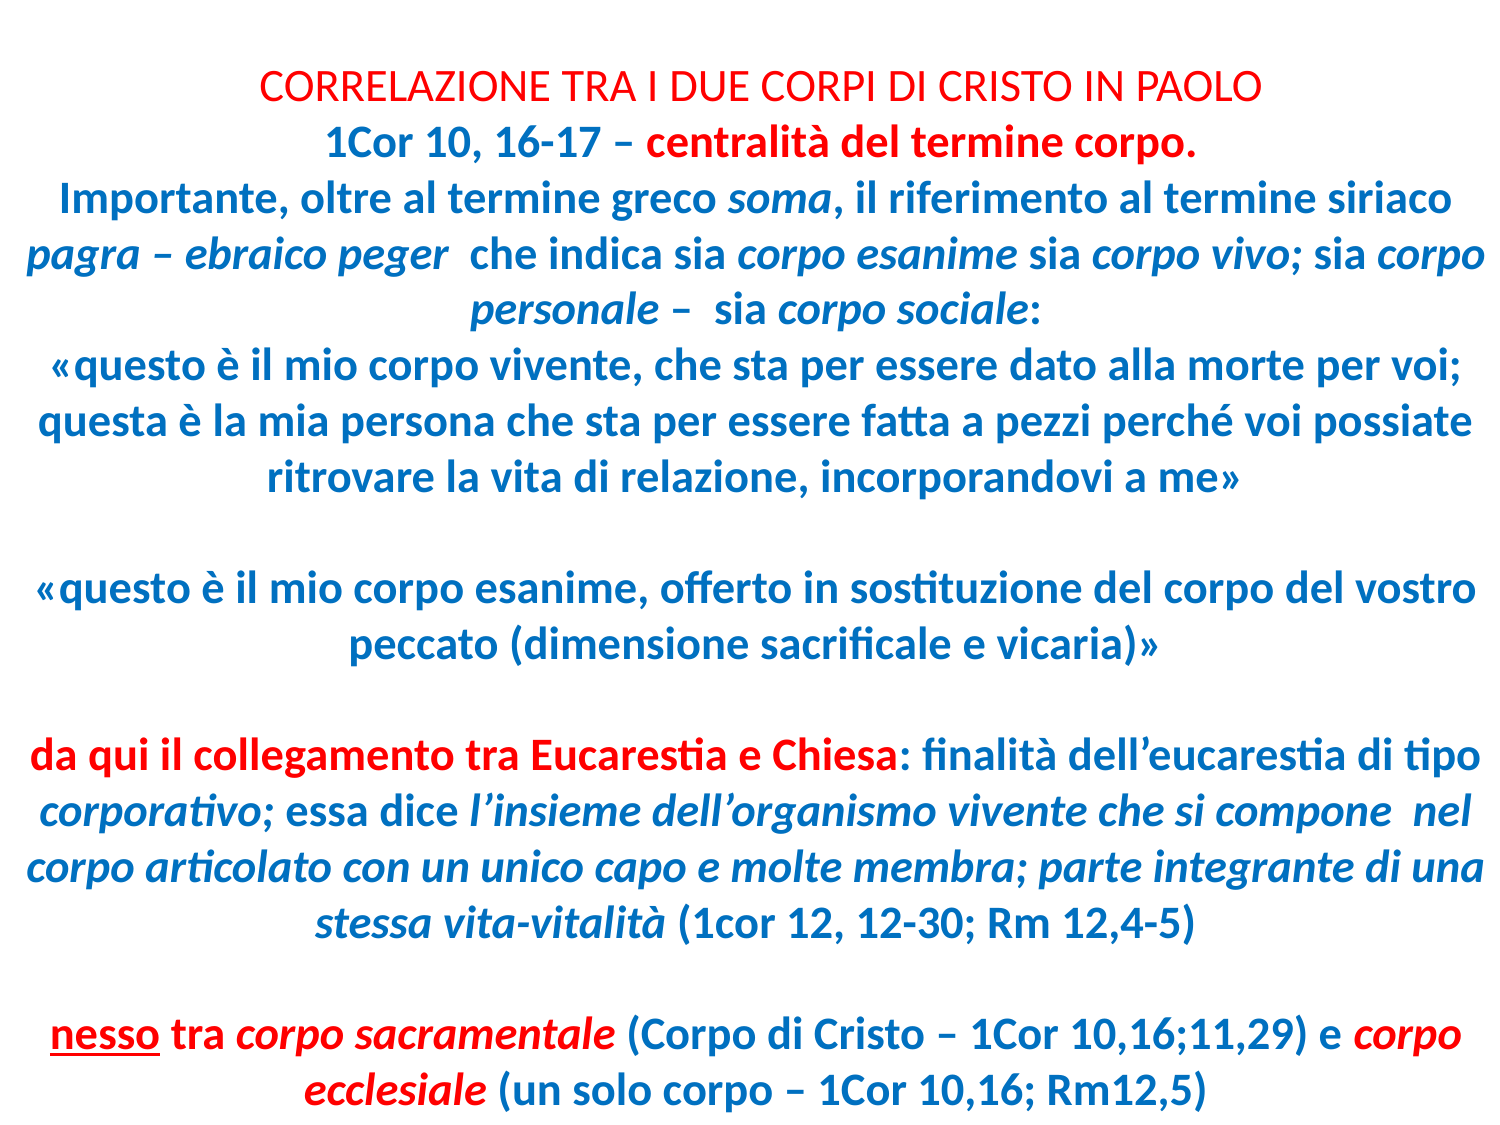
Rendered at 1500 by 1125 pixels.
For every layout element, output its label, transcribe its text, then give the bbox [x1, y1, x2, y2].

title CORRELAZIONE TRA I DUE CORPI DI CRISTO IN PAOLO 1Cor 10, 16-17 – centralità del termine corpo. Importante, oltre al termine greco soma, il riferimento al termine siriaco pagra – ebraico peger che indica sia corpo esanime sia corpo vivo; sia corpo personale – sia corpo sociale: «questo è il mio corpo vivente, che sta per essere dato alla morte per voi; questa è la mia persona che sta per essere fatta a pezzi perché voi possiate ritrovare la vita di relazione, incorporandovi a me» «questo è il mio corpo esanime, offerto in sostituzione del corpo del vostro peccato (dimensione sacrificale e vicaria)» da qui il collegamento tra Eucarestia e Chiesa: finalità dell’eucarestia di tipo corporativo; essa dice l’insieme dell’organismo vivente che si compone nel corpo articolato con un unico capo e molte membra; parte integrante di una stessa vita-vitalità (1cor 12, 12-30; Rm 12,4-5) nesso tra corpo sacramentale (Corpo di Cristo – 1Cor 10,16;11,29) e corpo ecclesiale (un solo corpo – 1Cor 10,16; Rm12,5) [5, 45, 1500, 1125]
